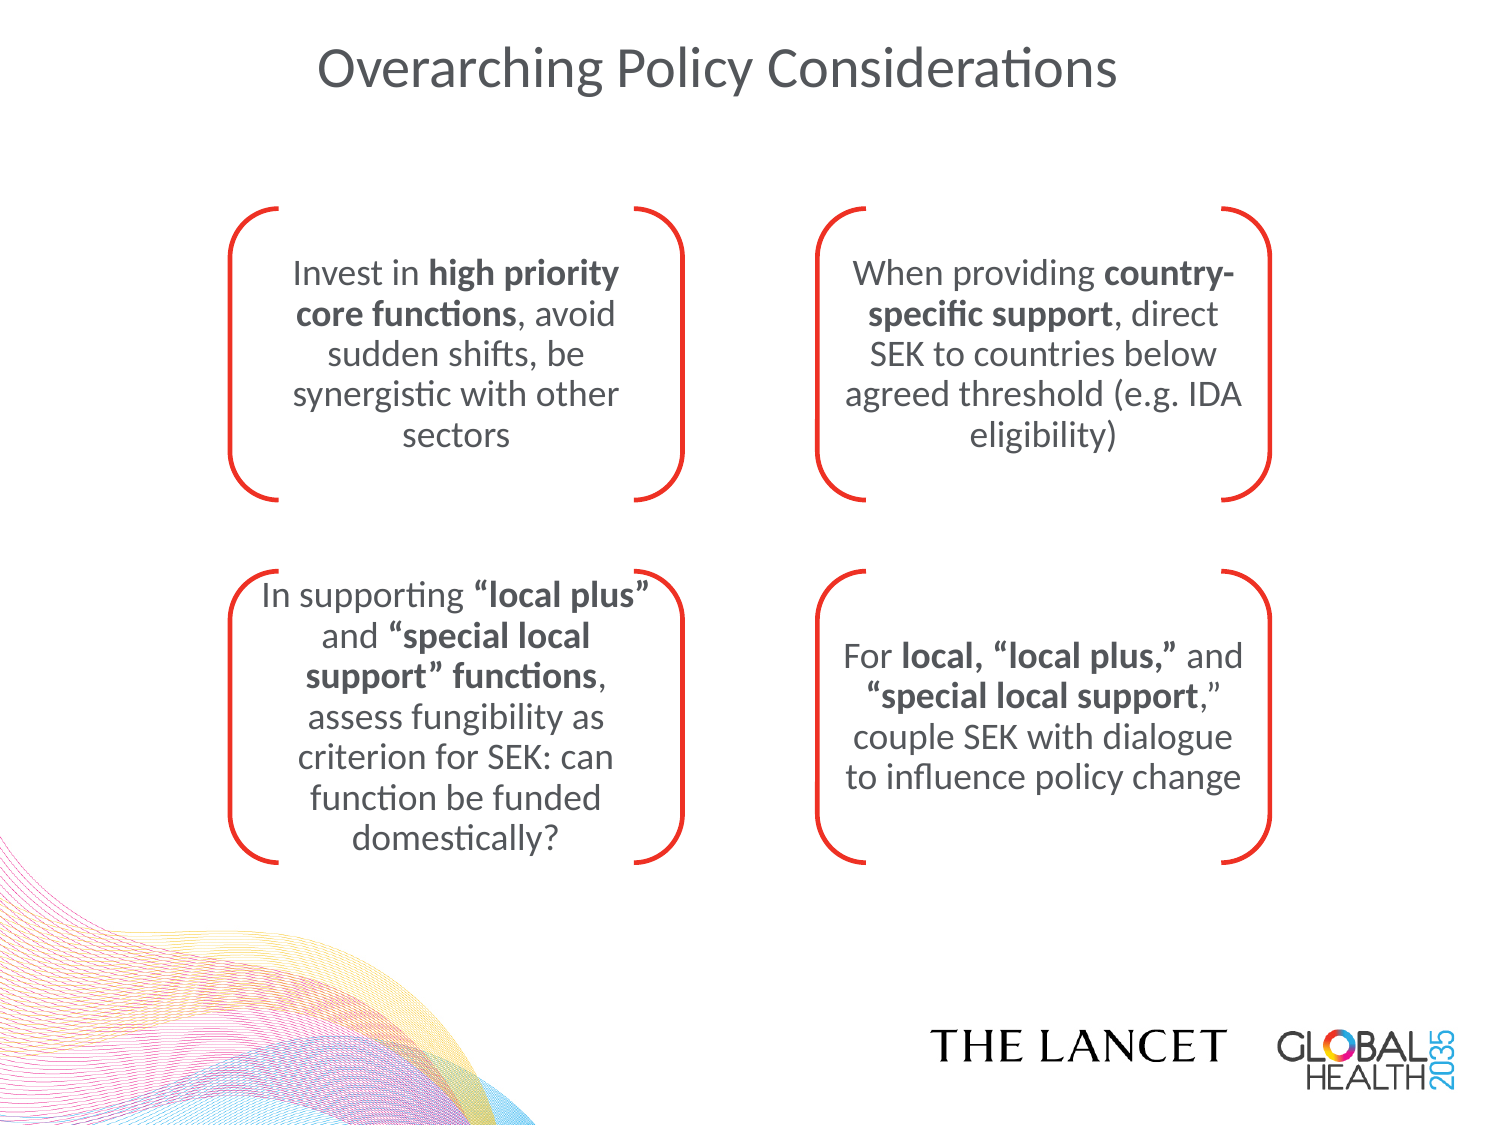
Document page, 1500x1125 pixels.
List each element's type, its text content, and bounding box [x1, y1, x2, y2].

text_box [74, 162, 1426, 906]
title Overarching Policy Considerations [24, 0, 1411, 178]
picture [0, 0, 1500, 1125]
